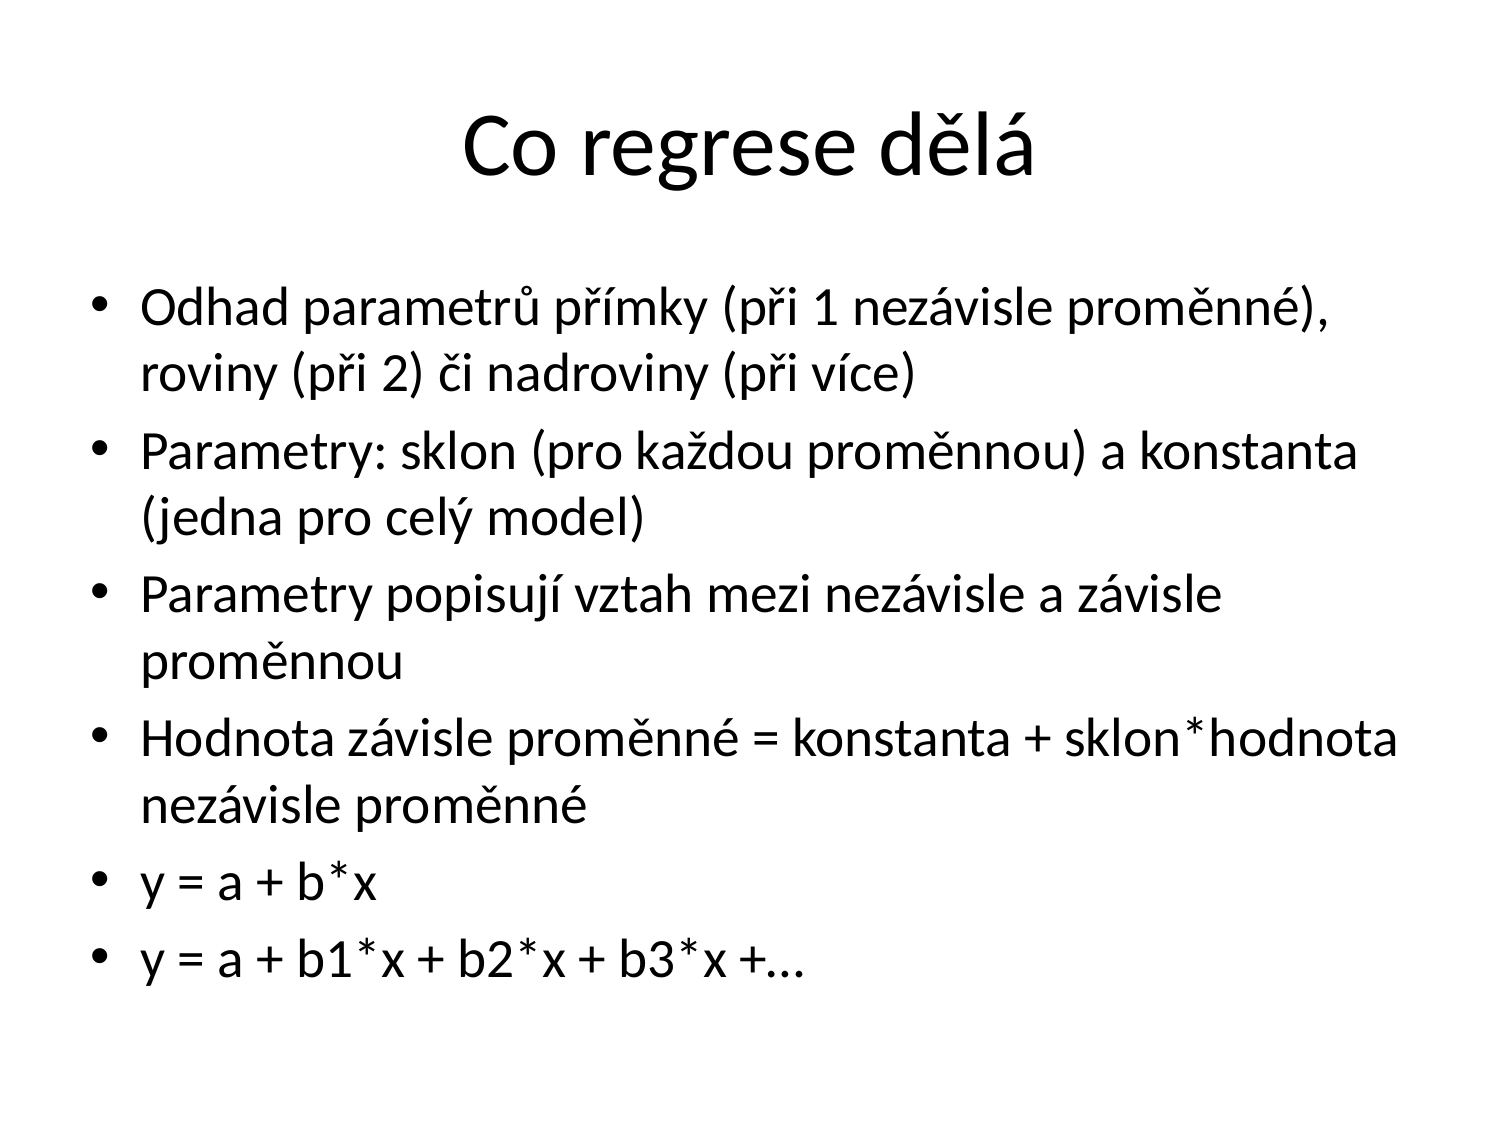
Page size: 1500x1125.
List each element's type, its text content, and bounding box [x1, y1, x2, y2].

title Co regrese dělá [75, 45, 1425, 233]
list Odhad parametrů přímky (při 1 nezávisle proměnné), roviny (při 2) či nadroviny (při více) Parametry: sklon (pro každou proměnnou) a konstanta (jedna pro celý model) Parametry popisují vztah mezi nezávisle a závisle proměnnou Hodnota závisle proměnné = konstanta + sklon*hodnota nezávisle proměnné y = a + b*x y = a + b1*x + b2*x + b3*x +… [75, 262, 1425, 1005]
